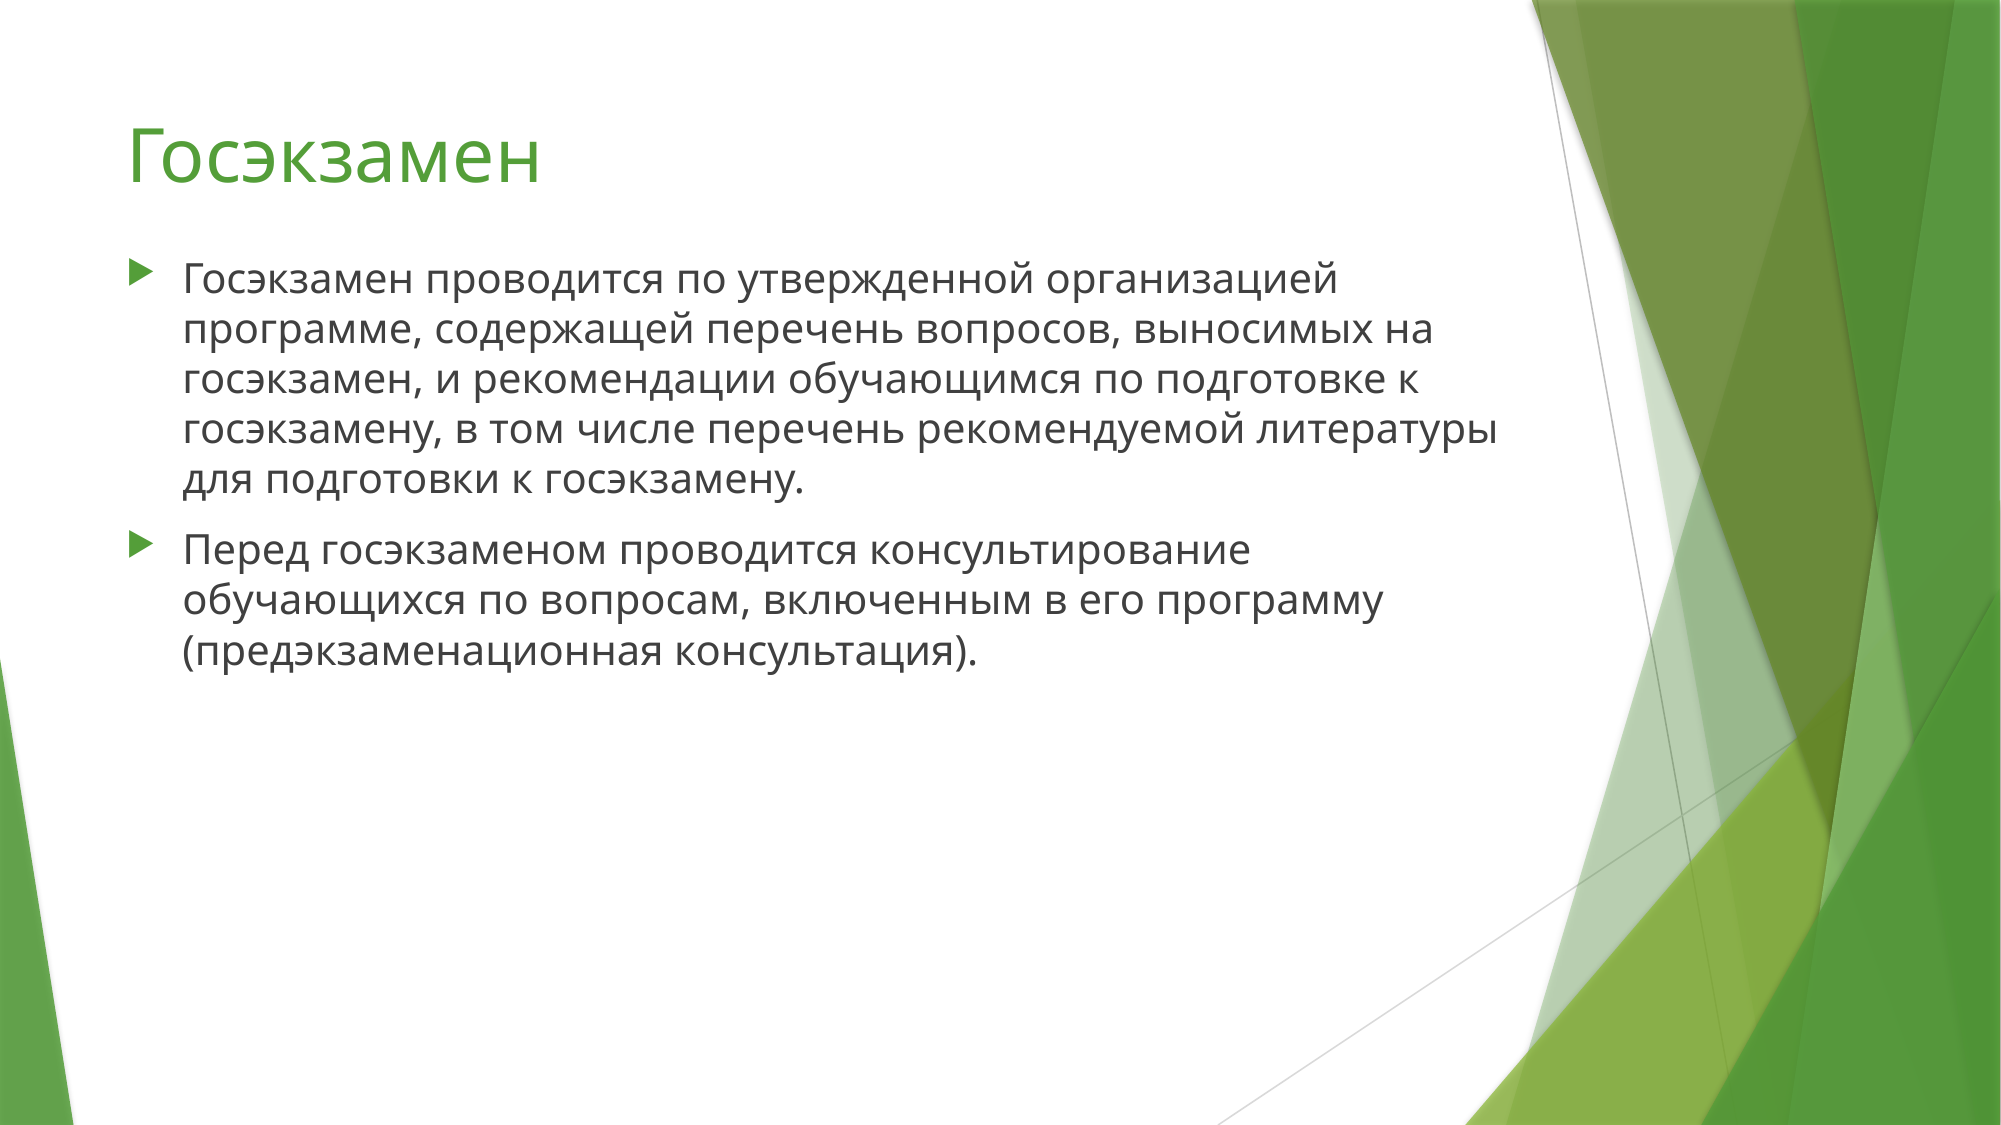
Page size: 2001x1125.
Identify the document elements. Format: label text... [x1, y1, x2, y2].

list Госэкзамен проводится по утвержденной организацией программе, содержащей перечень вопросов, выносимых на госэкзамен, и рекомендации обучающимся по подготовке к госэкзамену, в том числе перечень рекомендуемой литературы для подготовки к госэкзамену. Перед госэкзаменом проводится консультирование обучающихся по вопросам, включенным в его программу (предэкзаменационная консультация). [111, 244, 1522, 1109]
title Госэкзамен [111, 99, 1522, 212]
